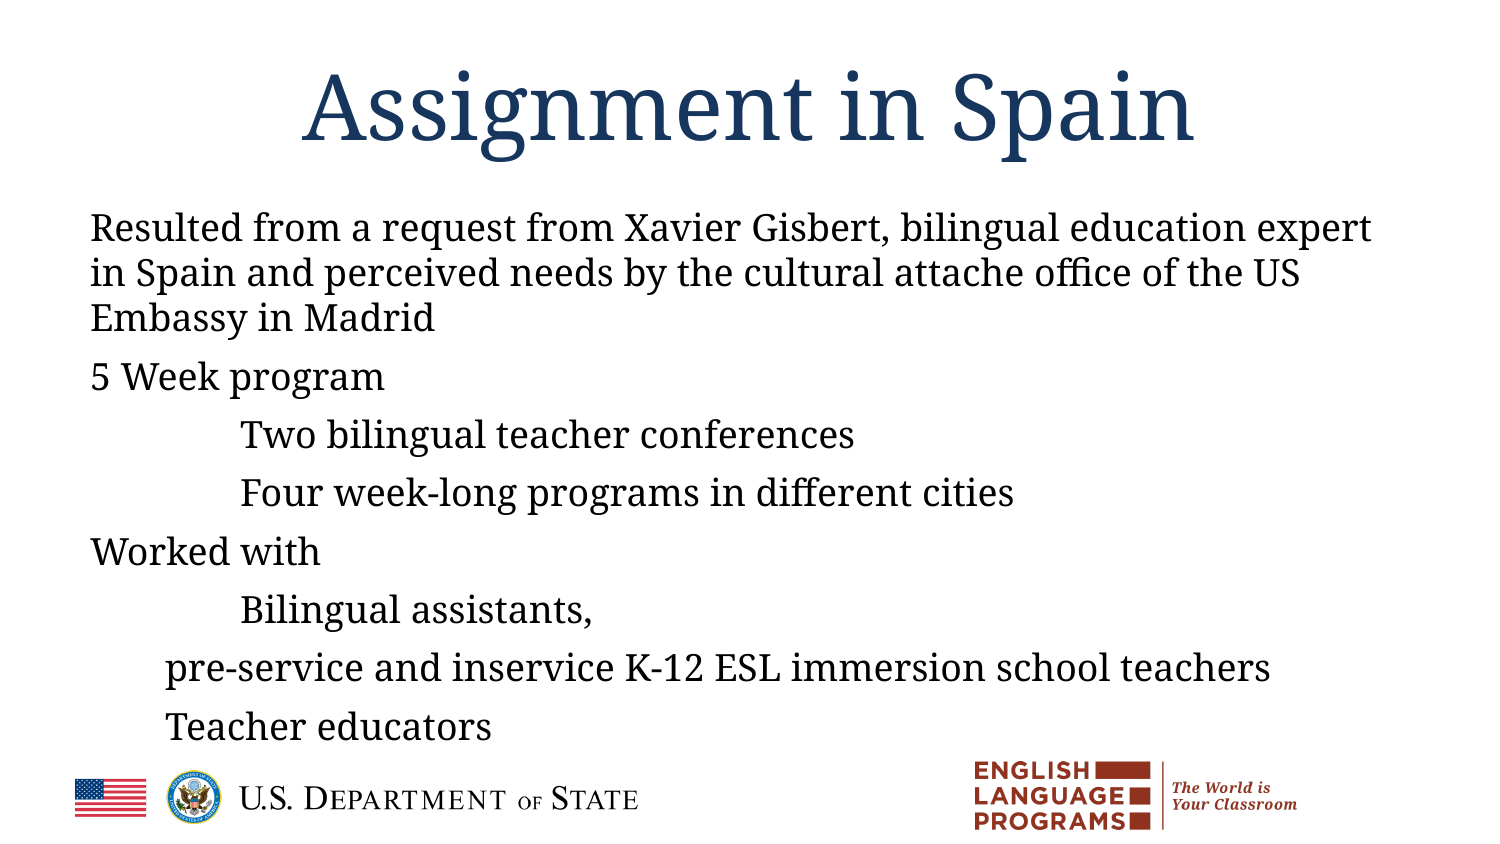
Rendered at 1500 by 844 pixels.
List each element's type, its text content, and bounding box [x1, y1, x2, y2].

picture [75, 770, 638, 824]
list Resulted from a request from Xavier Gisbert, bilingual education expert in Spain and perceived needs by the cultural attache office of the US Embassy in Madrid 5 Week program Two bilingual teacher conferences Four week-long programs in different cities Worked with Bilingual assistants, pre-service and inservice K-12 ESL immersion school teachers Teacher educators [75, 196, 1425, 754]
title Assignment in Spain [75, 33, 1425, 175]
picture [975, 761, 1297, 830]
